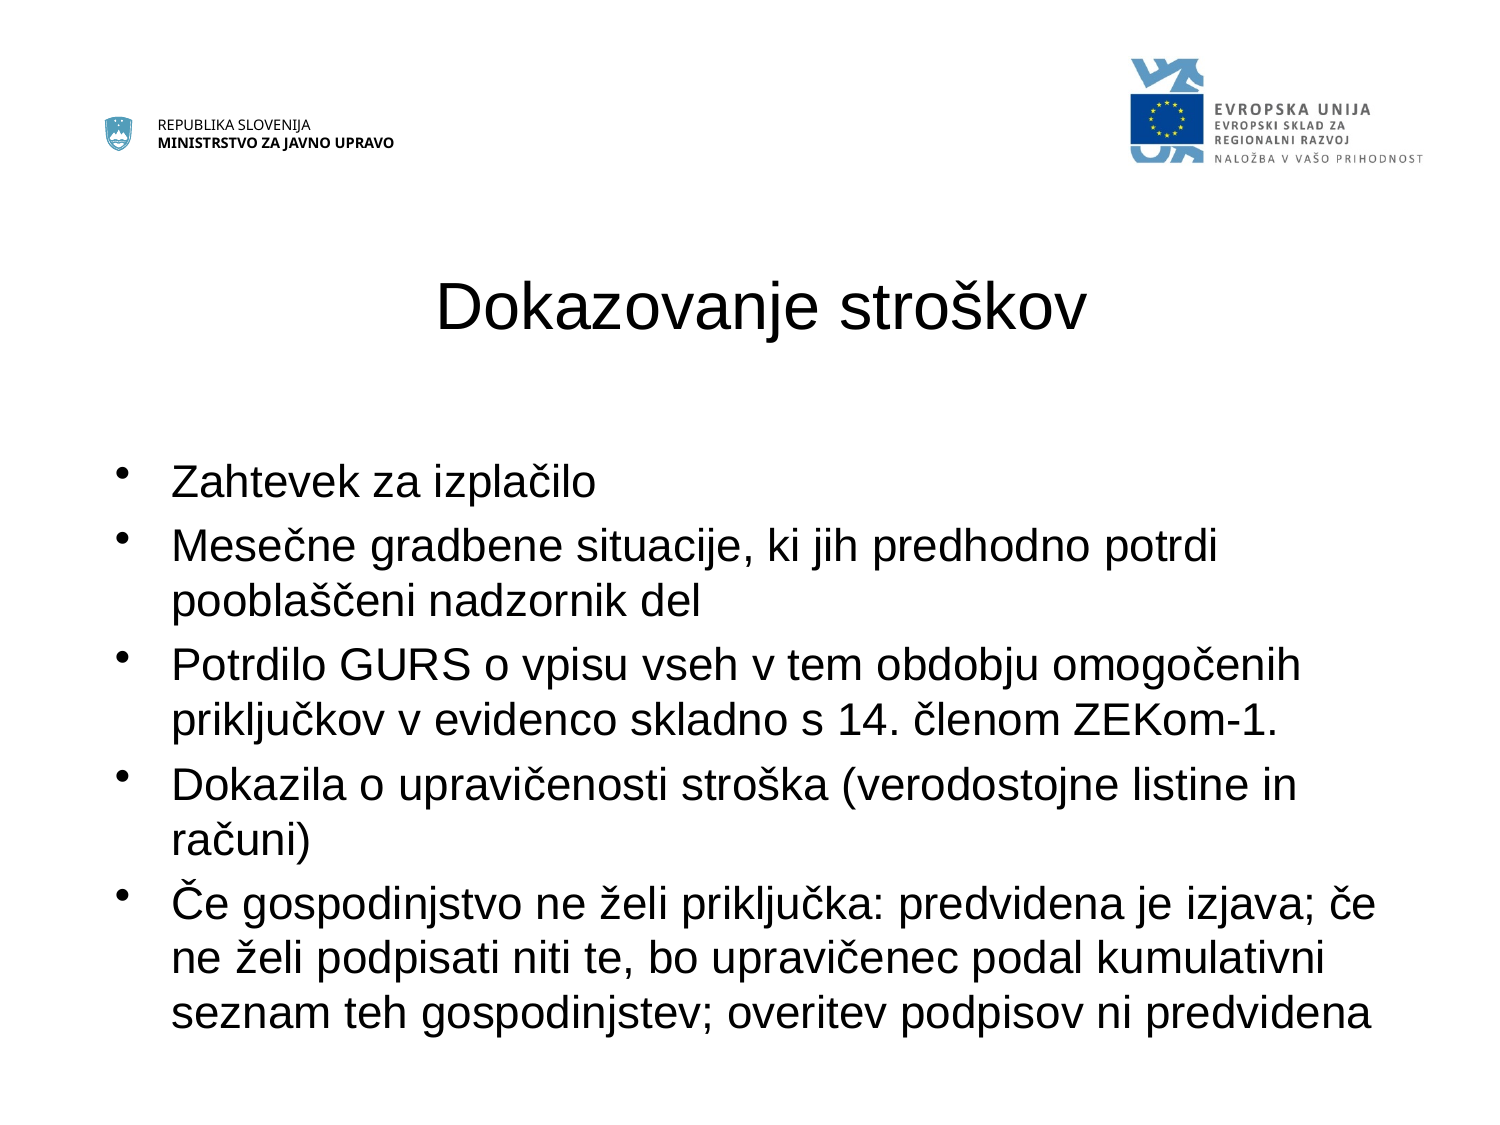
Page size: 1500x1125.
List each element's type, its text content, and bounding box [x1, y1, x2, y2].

title Dokazovanje stroškov [100, 255, 1424, 365]
list Zahtevek za izplačilo Mesečne gradbene situacije, ki jih predhodno potrdi pooblaščeni nadzornik del Potrdilo GURS o vpisu vseh v tem obdobju omogočenih priključkov v evidenco skladno s 14. členom ZEKom-1. Dokazila o upravičenosti stroška (verodostojne listine in računi) Če gospodinjstvo ne želi priključka: predvidena je izjava; če ne želi podpisati niti te, bo upravičenec podal kumulativni seznam teh gospodinjstev; overitev podpisov ni predvidena [100, 444, 1424, 1069]
picture [1127, 56, 1424, 166]
